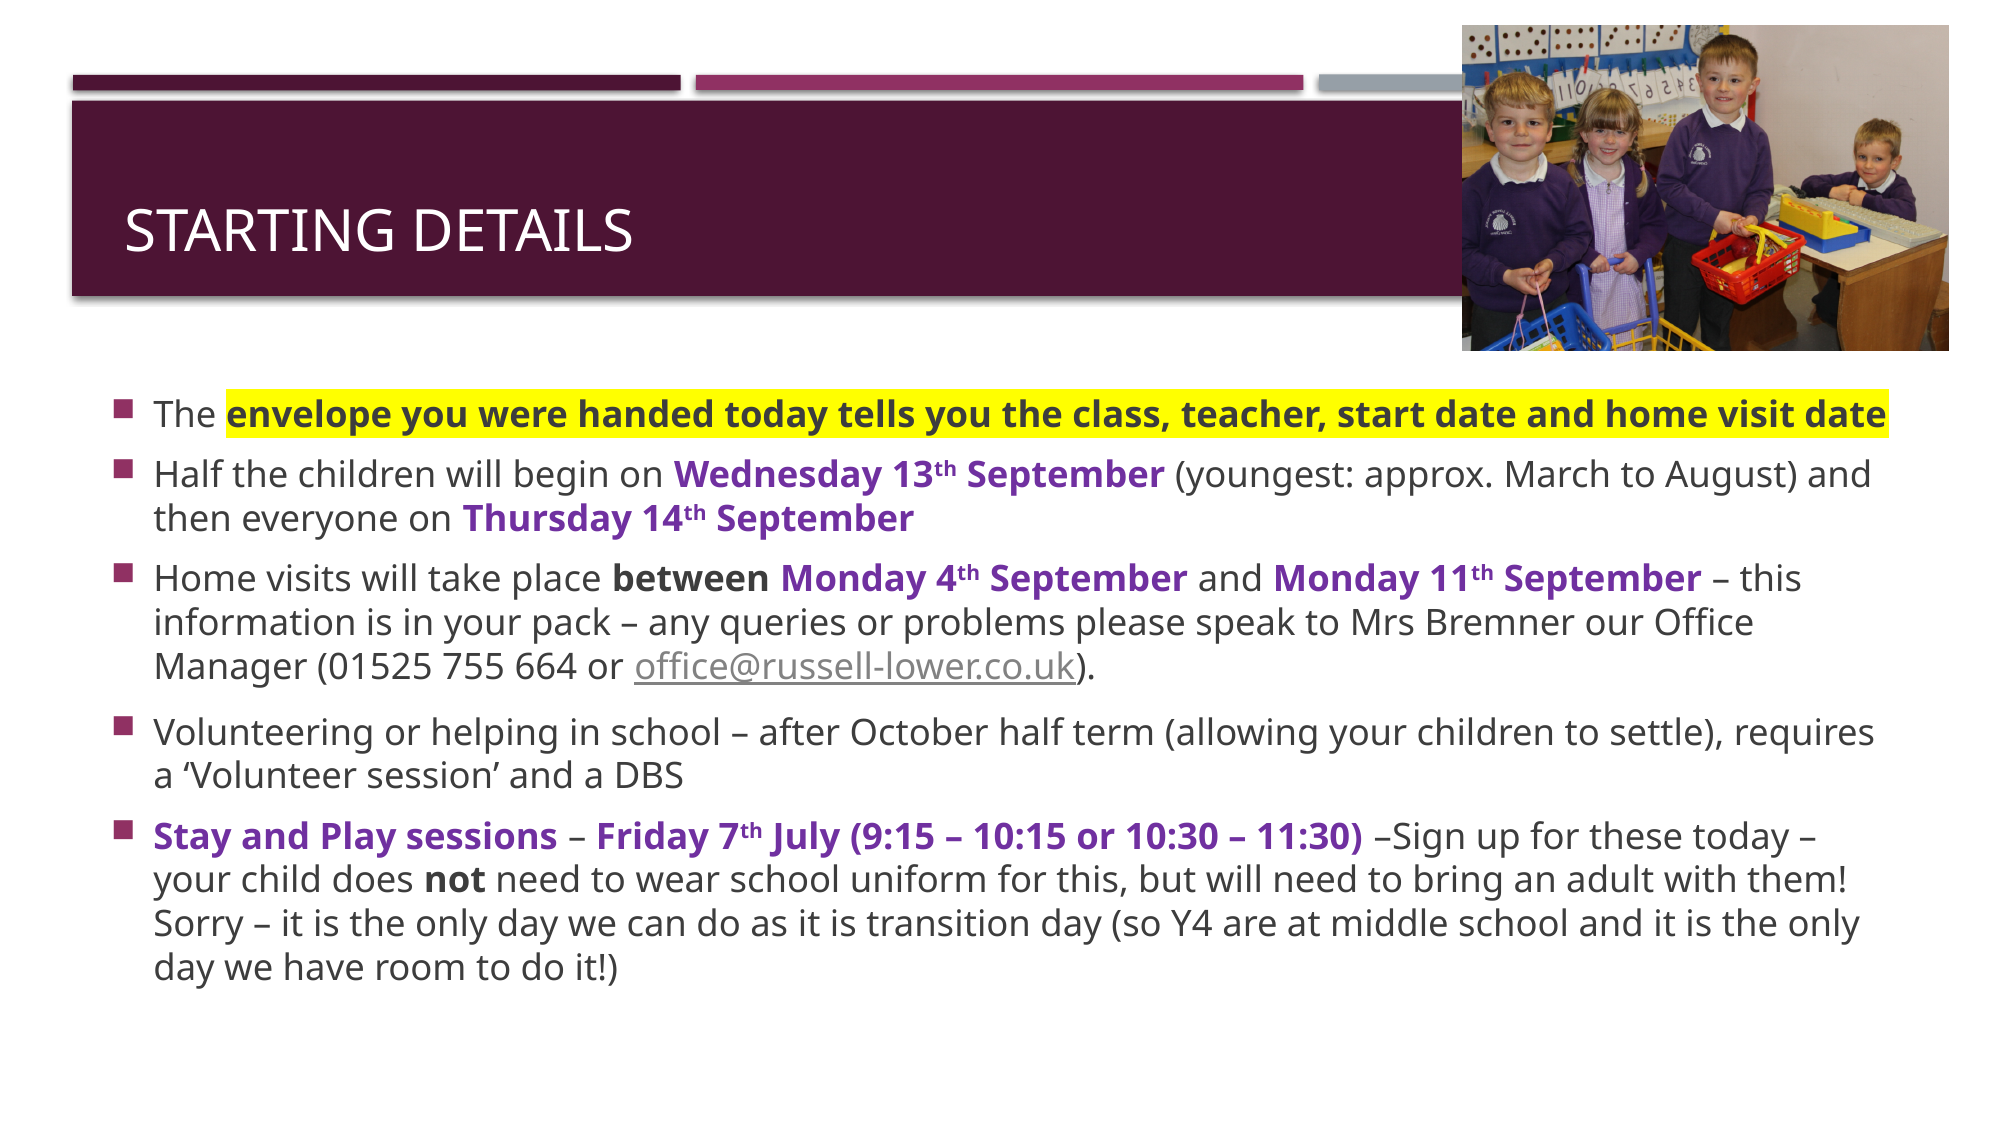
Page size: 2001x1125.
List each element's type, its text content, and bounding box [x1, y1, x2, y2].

title Starting details [109, 103, 1456, 271]
list The envelope you were handed today tells you the class, teacher, start date and home visit date Half the children will begin on Wednesday 13th September (youngest: approx. March to August) and then everyone on Thursday 14th September Home visits will take place between Monday 4th September and Monday 11th September – this information is in your pack – any queries or problems please speak to Mrs Bremner our Office Manager (01525 755 664 or office@russell-lower.co.uk). Volunteering or helping in school – after October half term (allowing your children to settle), requires a ‘Volunteer session’ and a DBS Stay and Play sessions – Friday 7th July (9:15 – 10:15 or 10:30 – 11:30) –Sign up for these today – your child does not need to wear school uniform for this, but will need to bring an adult with them! Sorry – it is the only day we can do as it is transition day (so Y4 are at middle school and it is the only day we have room to do it!) [95, 357, 1905, 1022]
picture [1461, 25, 1950, 352]
